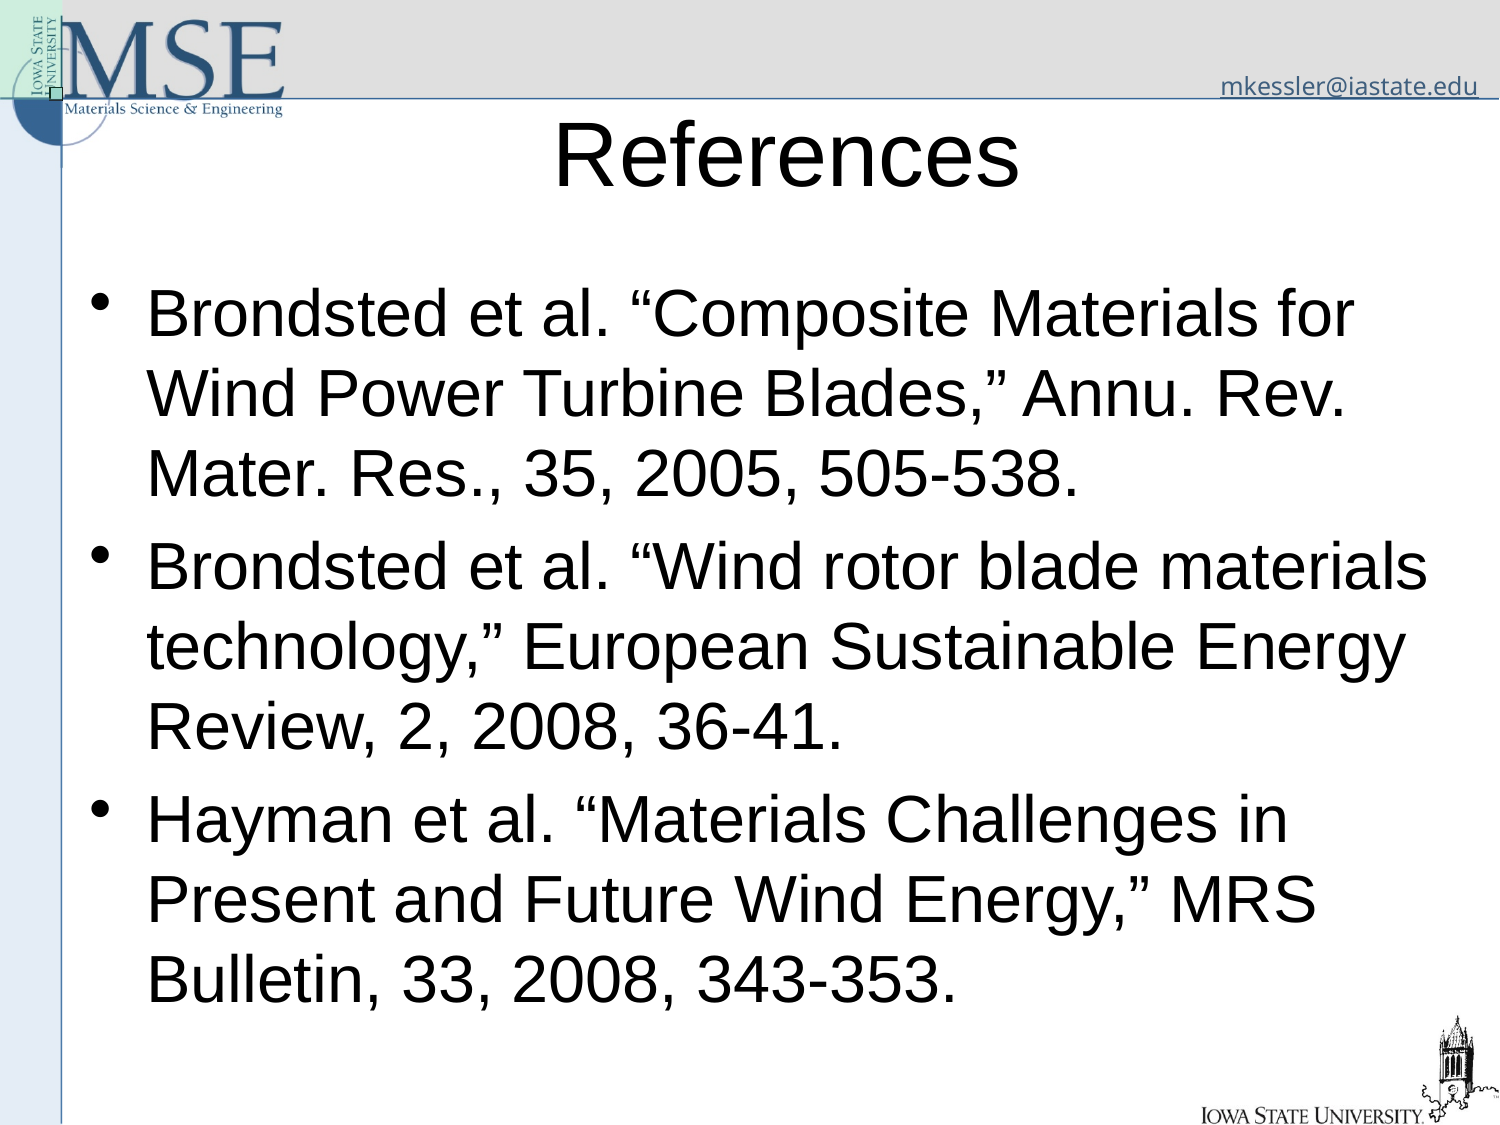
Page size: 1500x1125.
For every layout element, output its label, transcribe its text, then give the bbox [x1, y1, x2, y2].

list Brondsted et al. “Composite Materials for Wind Power Turbine Blades,” Annu. Rev. Mater. Res., 35, 2005, 505-538. Brondsted et al. “Wind rotor blade materials technology,” European Sustainable Energy Review, 2, 2008, 36-41. Hayman et al. “Materials Challenges in Present and Future Wind Energy,” MRS Bulletin, 33, 2008, 343-353. [75, 262, 1500, 1005]
title References [75, 87, 1500, 230]
picture [1200, 1012, 1500, 1125]
picture [63, 100, 75, 170]
